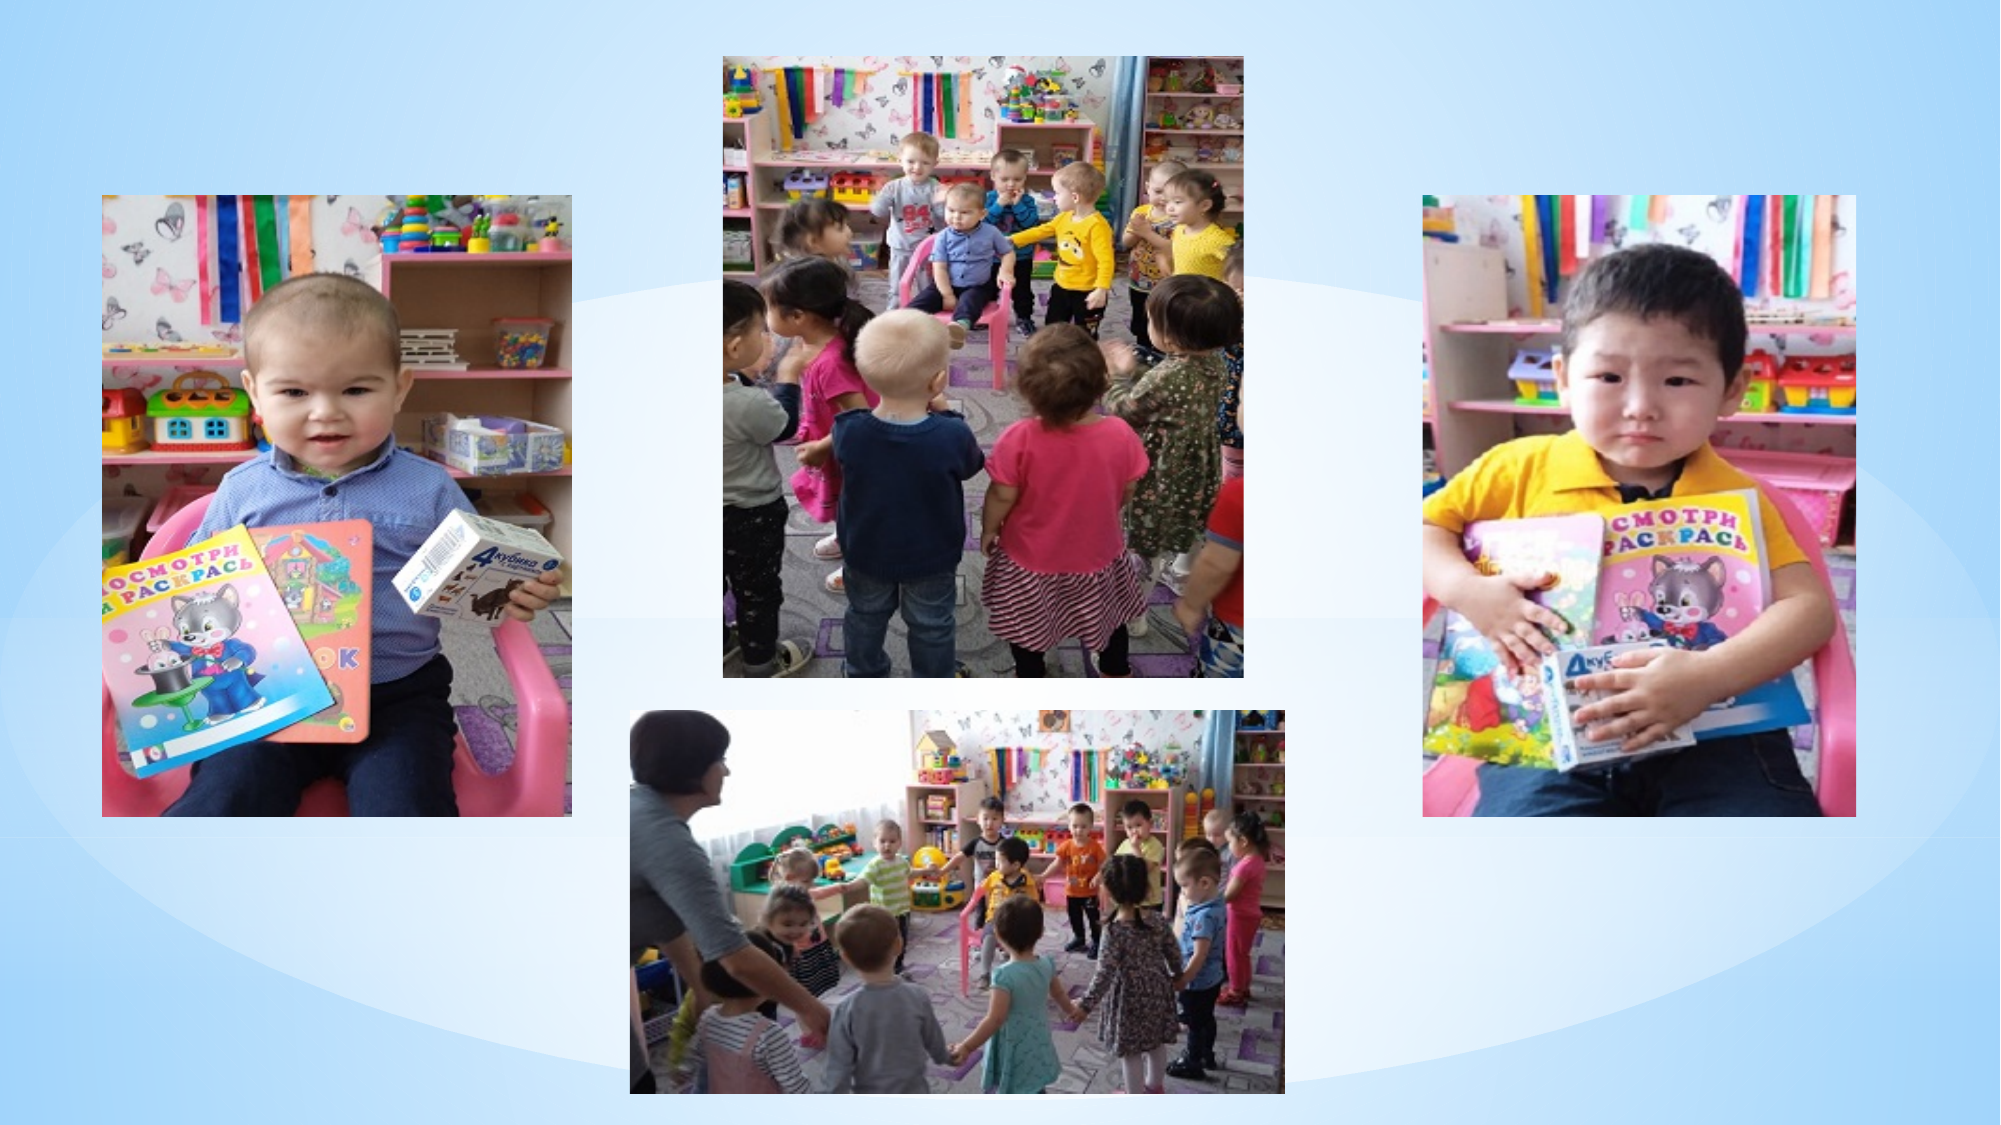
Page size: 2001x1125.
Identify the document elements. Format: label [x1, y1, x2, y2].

picture [1422, 194, 1857, 817]
picture [722, 55, 1244, 678]
picture [629, 710, 1286, 1095]
picture [101, 194, 573, 817]
